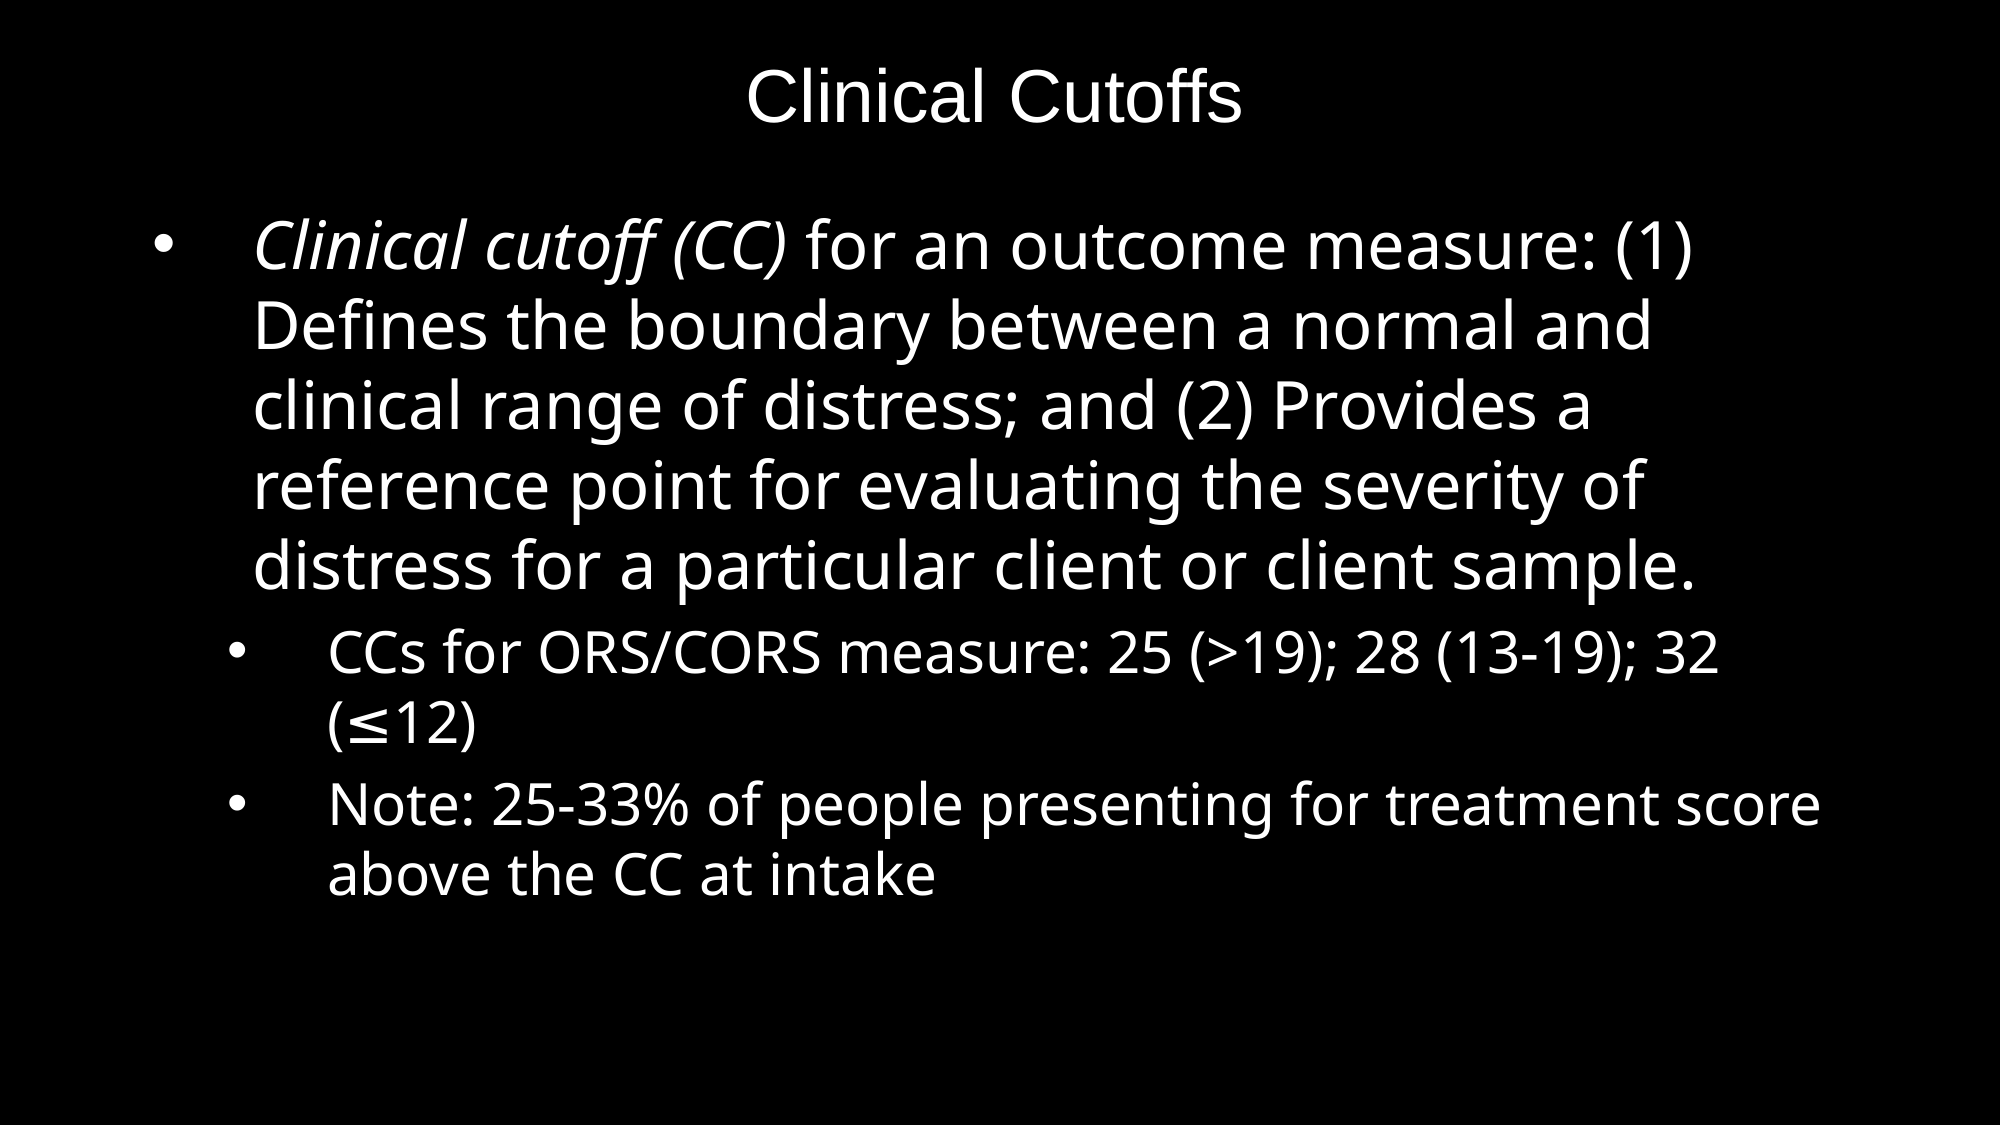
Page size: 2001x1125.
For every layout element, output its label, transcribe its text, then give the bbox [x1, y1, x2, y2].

title Clinical Cutoffs [196, 24, 1794, 173]
list Clinical cutoff (CC) for an outcome measure: (1) Defines the boundary between a normal and clinical range of distress; and (2) Provides a reference point for evaluating the severity of distress for a particular client or client sample. CCs for ORS/CORS measure: 25 (>19); 28 (13-19); 32 (≤12) Note: 25-33% of people presenting for treatment score above the CC at intake [137, 195, 1871, 1042]
